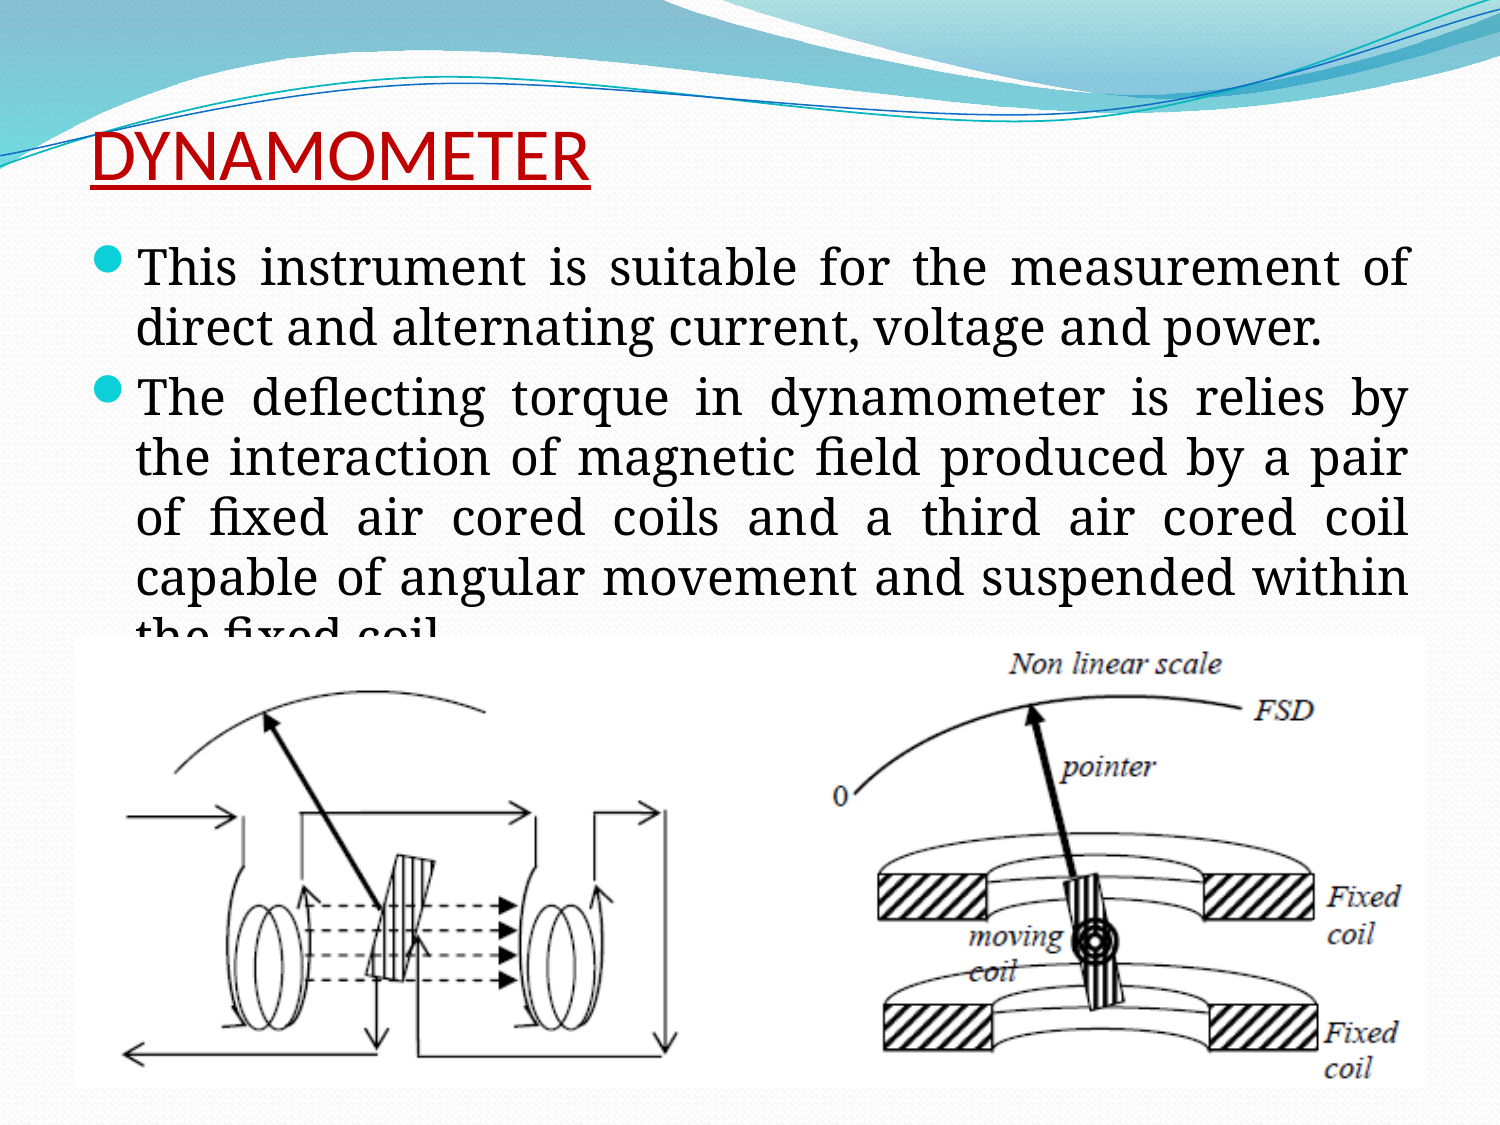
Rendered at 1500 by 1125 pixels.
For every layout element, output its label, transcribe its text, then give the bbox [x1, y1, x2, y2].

list This instrument is suitable for the measurement of direct and alternating current, voltage and power. The deflecting torque in dynamometer is relies by the interaction of magnetic field produced by a pair of fixed air cored coils and a third air cored coil capable of angular movement and suspended within the fixed coil. [75, 228, 1425, 637]
title DYNAMOMETER [75, 115, 1425, 213]
picture [74, 637, 1426, 1088]
